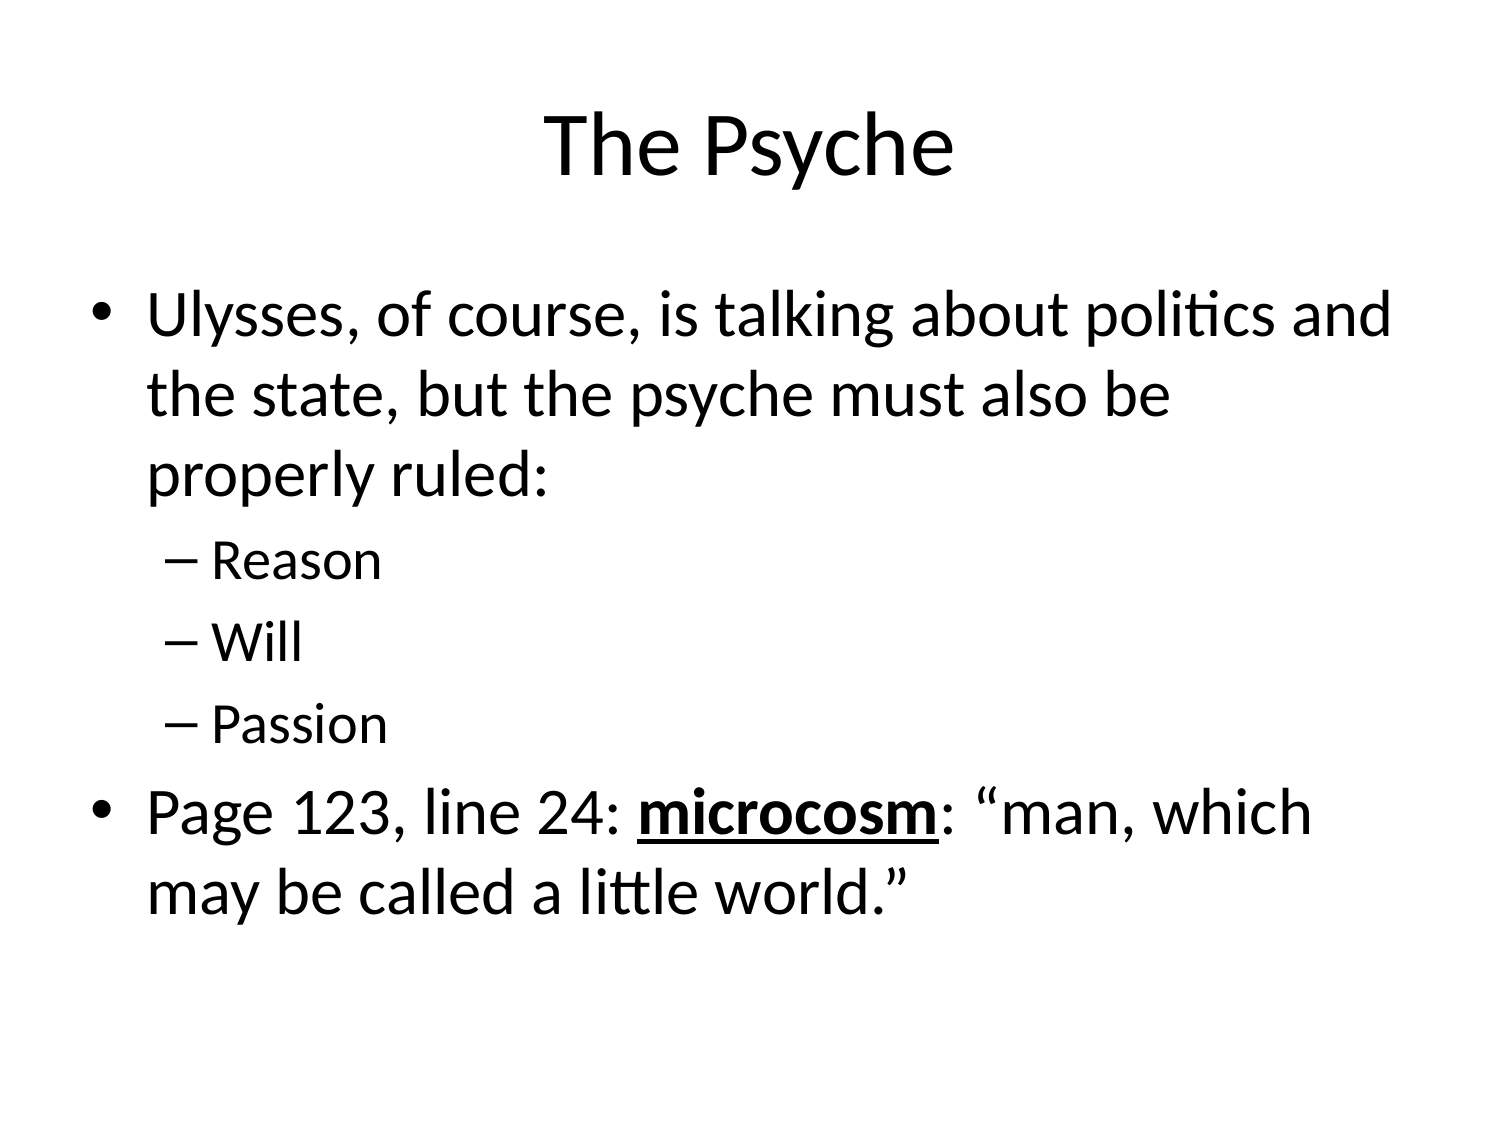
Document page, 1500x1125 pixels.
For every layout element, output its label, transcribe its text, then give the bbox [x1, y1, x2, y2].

list Ulysses, of course, is talking about politics and the state, but the psyche must also be properly ruled: Reason Will Passion Page 123, line 24: microcosm: “man, which may be called a little world.” [75, 262, 1425, 1005]
title The Psyche [75, 45, 1425, 233]
